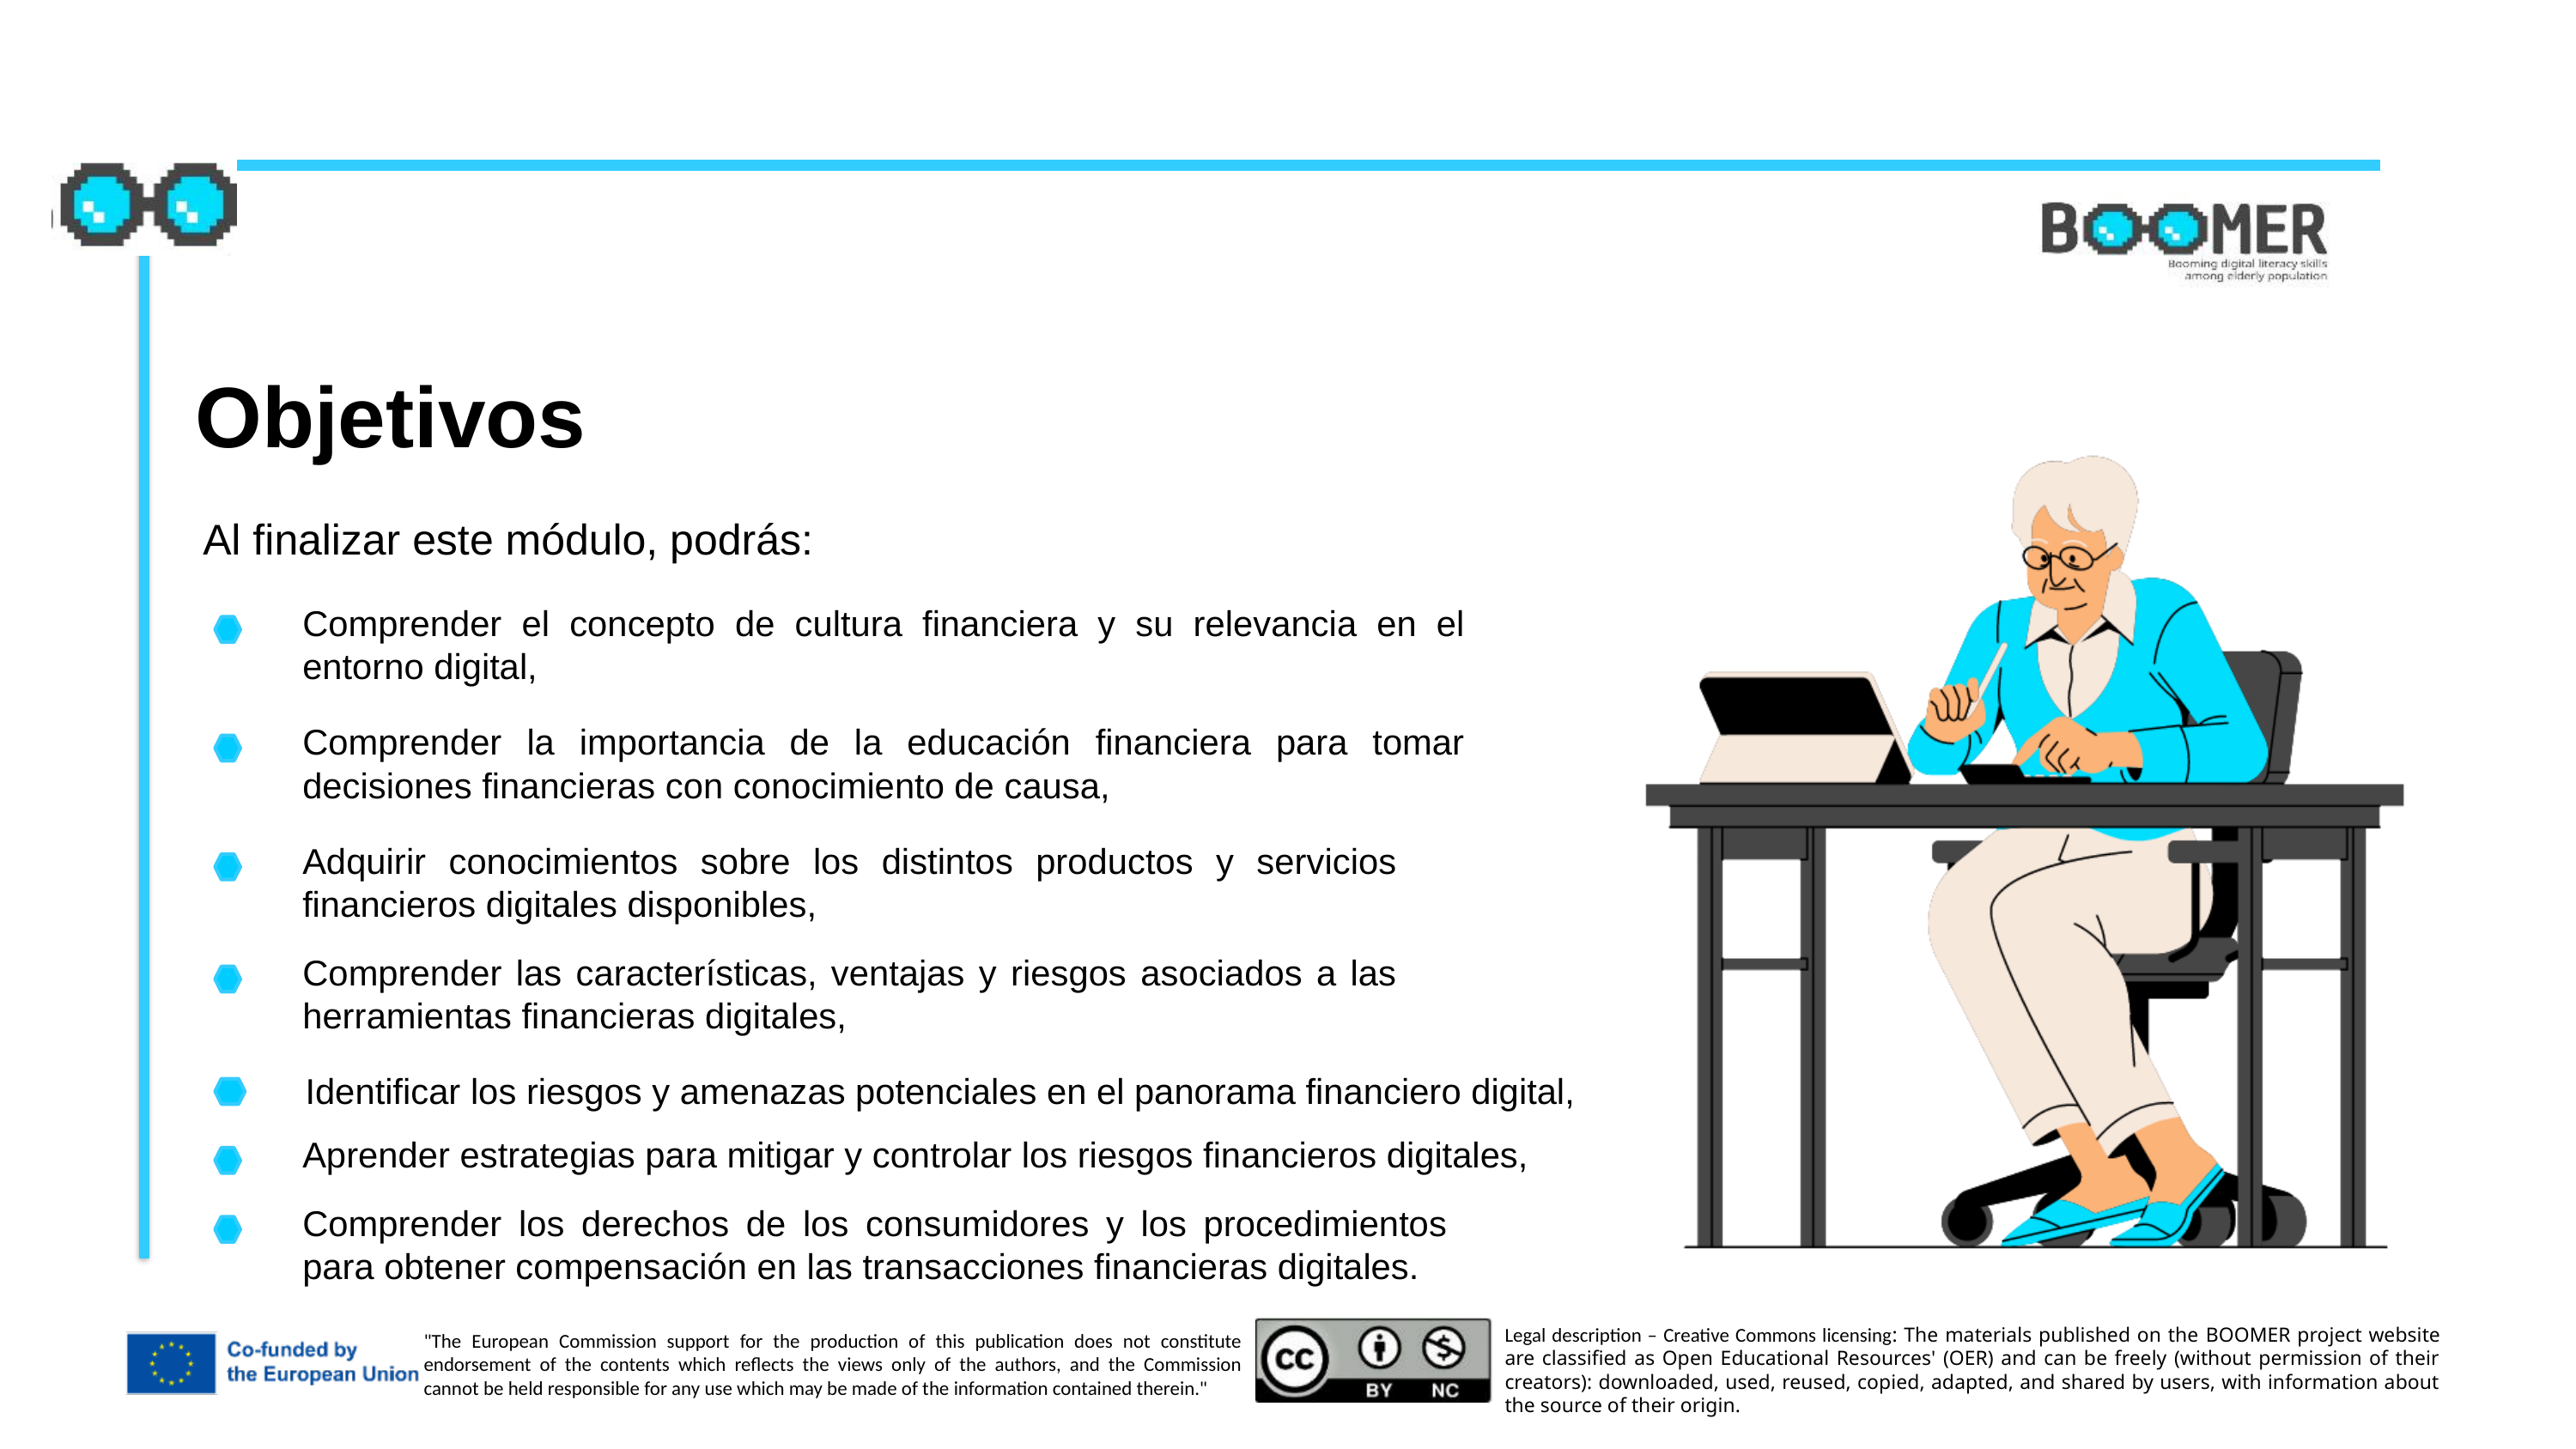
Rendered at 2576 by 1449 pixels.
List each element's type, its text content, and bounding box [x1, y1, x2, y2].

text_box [215, 594, 1479, 694]
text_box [215, 712, 1479, 814]
picture [124, 1331, 441, 1397]
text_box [215, 1062, 1613, 1162]
text_box Objetivos [182, 355, 703, 472]
picture [1579, 424, 2467, 1284]
picture [1255, 1318, 1492, 1403]
picture [52, 142, 237, 256]
text_box Al finalizar este módulo, podrás: [190, 505, 1479, 570]
picture [2038, 191, 2334, 221]
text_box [215, 1194, 1461, 1294]
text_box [215, 831, 1411, 932]
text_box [215, 943, 1411, 1045]
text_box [215, 1172, 1611, 1182]
text_box [1248, 221, 2415, 492]
